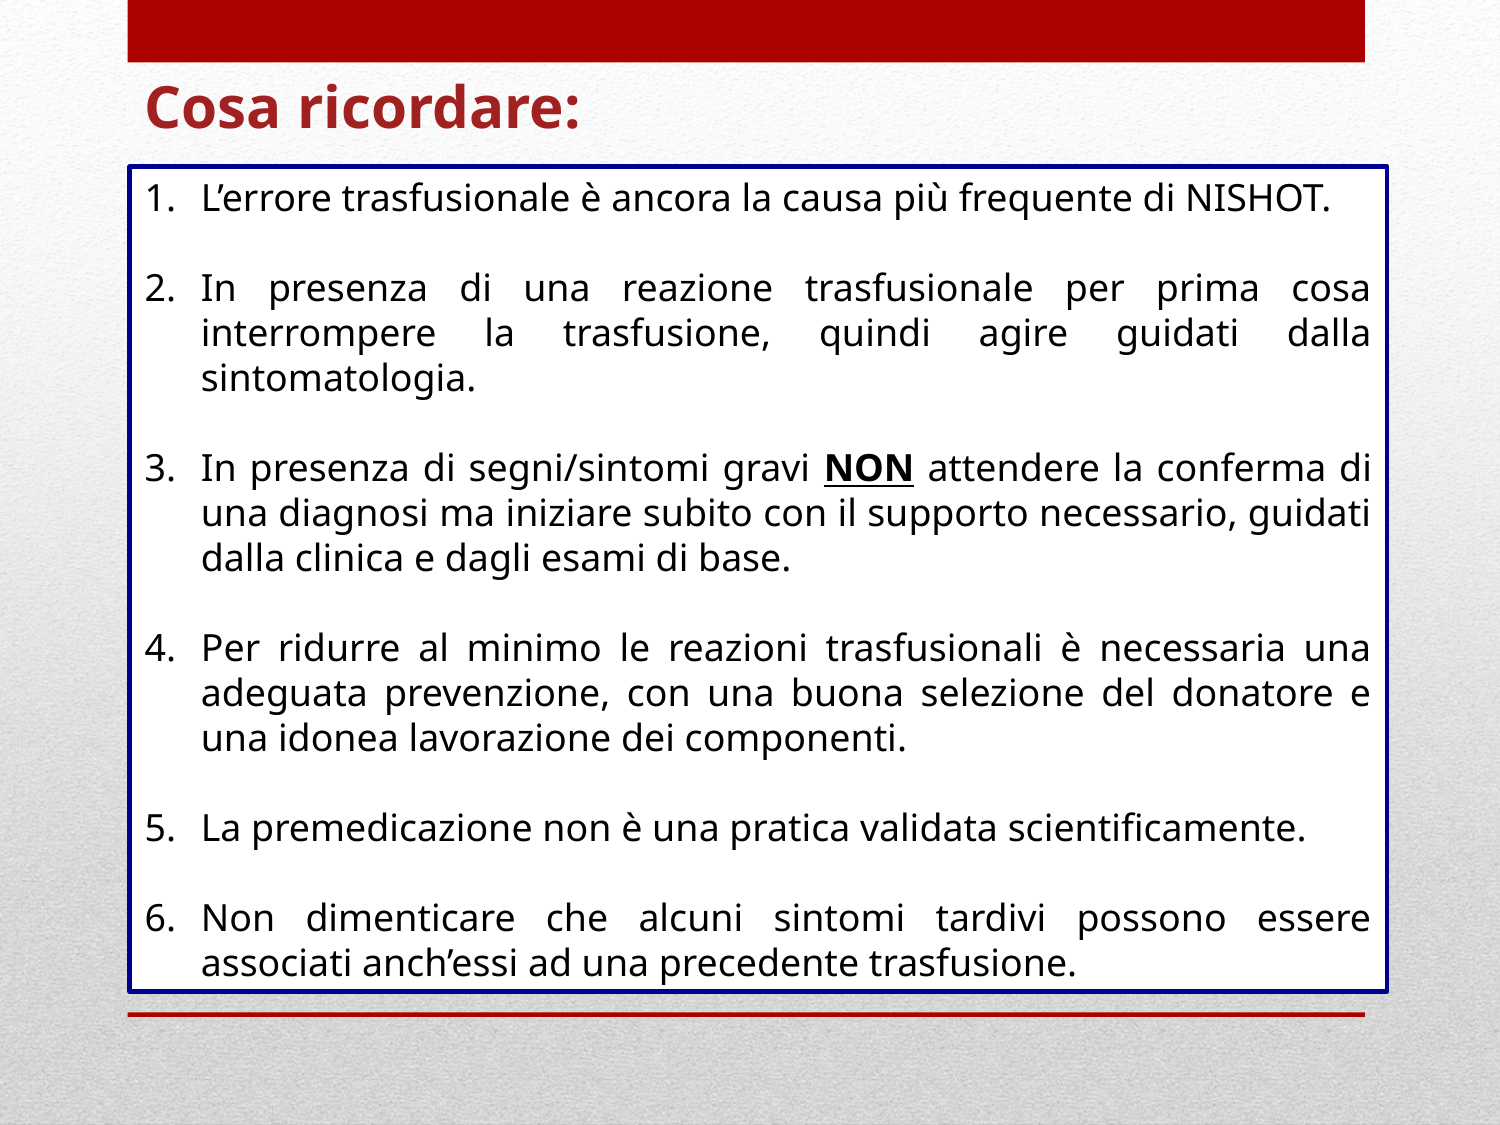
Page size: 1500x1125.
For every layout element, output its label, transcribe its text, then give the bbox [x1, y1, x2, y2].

text_box Cosa ricordare: [129, 2, 1243, 148]
text_box L’errore trasfusionale è ancora la causa più frequente di NISHOT. In presenza di una reazione trasfusionale per prima cosa interrompere la trasfusione, quindi agire guidati dalla sintomatologia. In presenza di segni/sintomi gravi NON attendere la conferma di una diagnosi ma iniziare subito con il supporto necessario, guidati dalla clinica e dagli esami di base. Per ridurre al minimo le reazioni trasfusionali è necessaria una adeguata prevenzione, con una buona selezione del donatore e una idonea lavorazione dei componenti. La premedicazione non è una pratica validata scientificamente. Non dimenticare che alcuni sintomi tardivi possono essere associati anch’essi ad una precedente trasfusione. [129, 166, 1388, 992]
